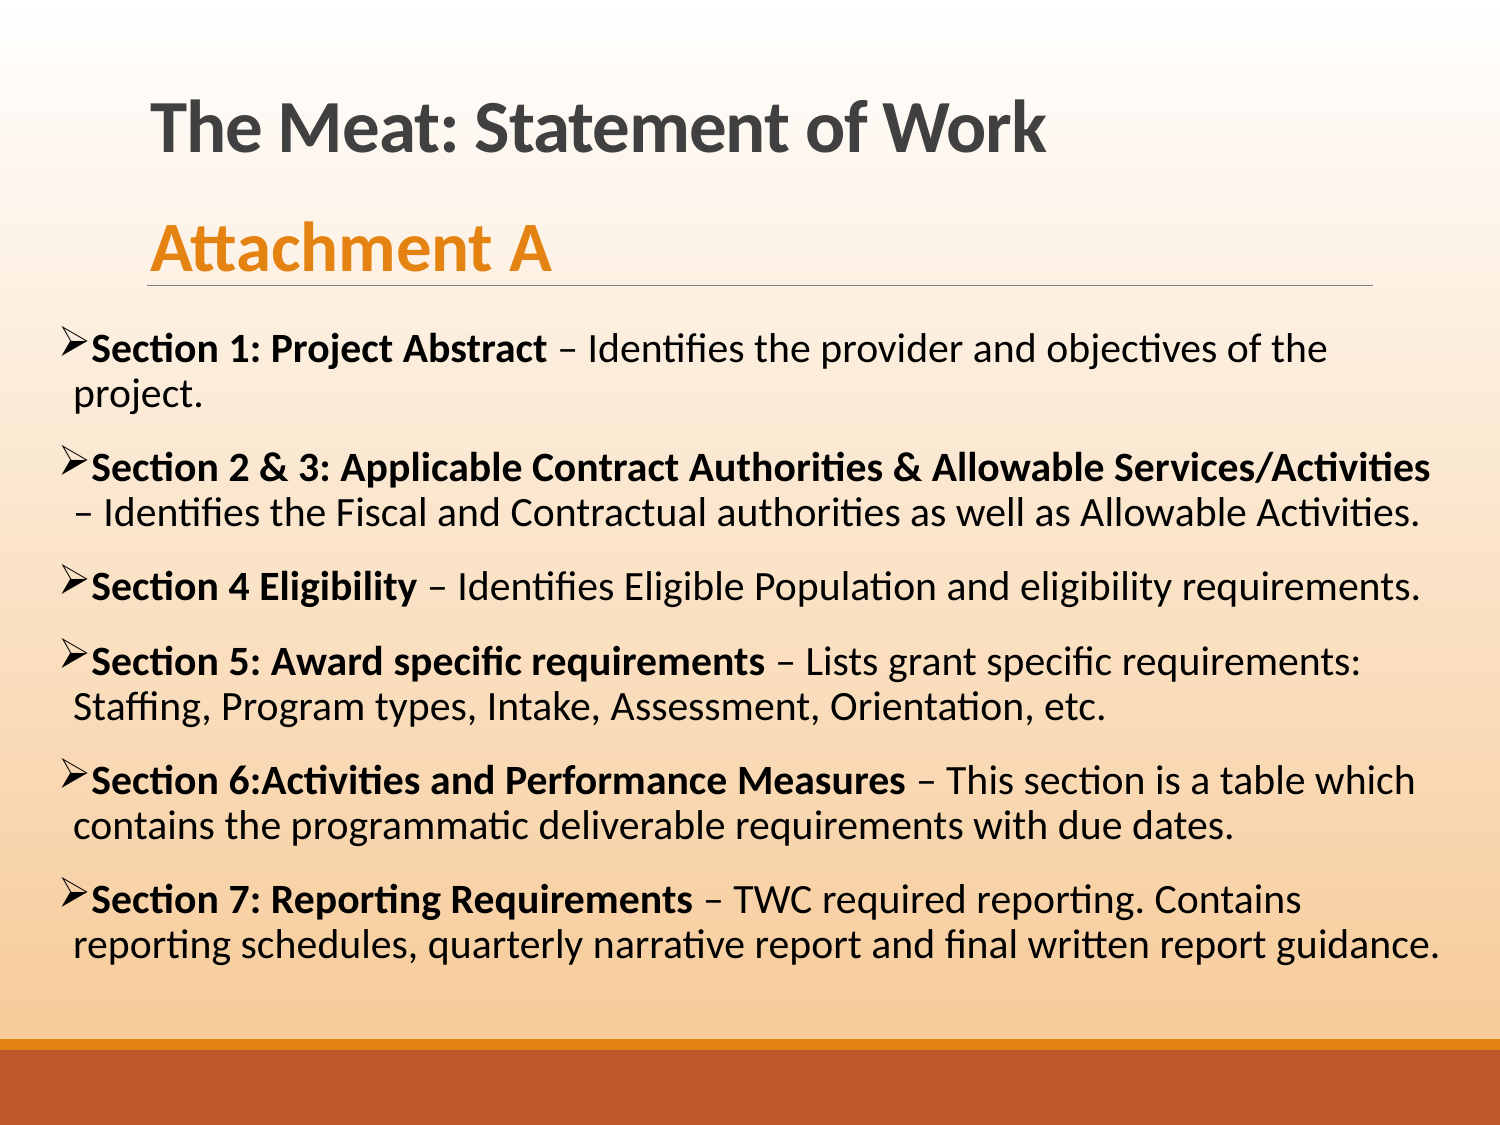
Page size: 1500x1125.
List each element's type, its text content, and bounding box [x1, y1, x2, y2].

list Section 1: Project Abstract – Identifies the provider and objectives of the project. Section 2 & 3: Applicable Contract Authorities & Allowable Services/Activities – Identifies the Fiscal and Contractual authorities as well as Allowable Activities. Section 4 Eligibility – Identifies Eligible Population and eligibility requirements. Section 5: Award specific requirements – Lists grant specific requirements: Staffing, Program types, Intake, Assessment, Orientation, etc. Section 6:Activities and Performance Measures – This section is a table which contains the programmatic deliverable requirements with due dates. Section 7: Reporting Requirements – TWC required reporting. Contains reporting schedules, quarterly narrative report and final written report guidance. [57, 317, 1451, 1076]
title Attachment A [135, 200, 1285, 294]
text_box The Meat: Statement of Work [135, 47, 1373, 175]
